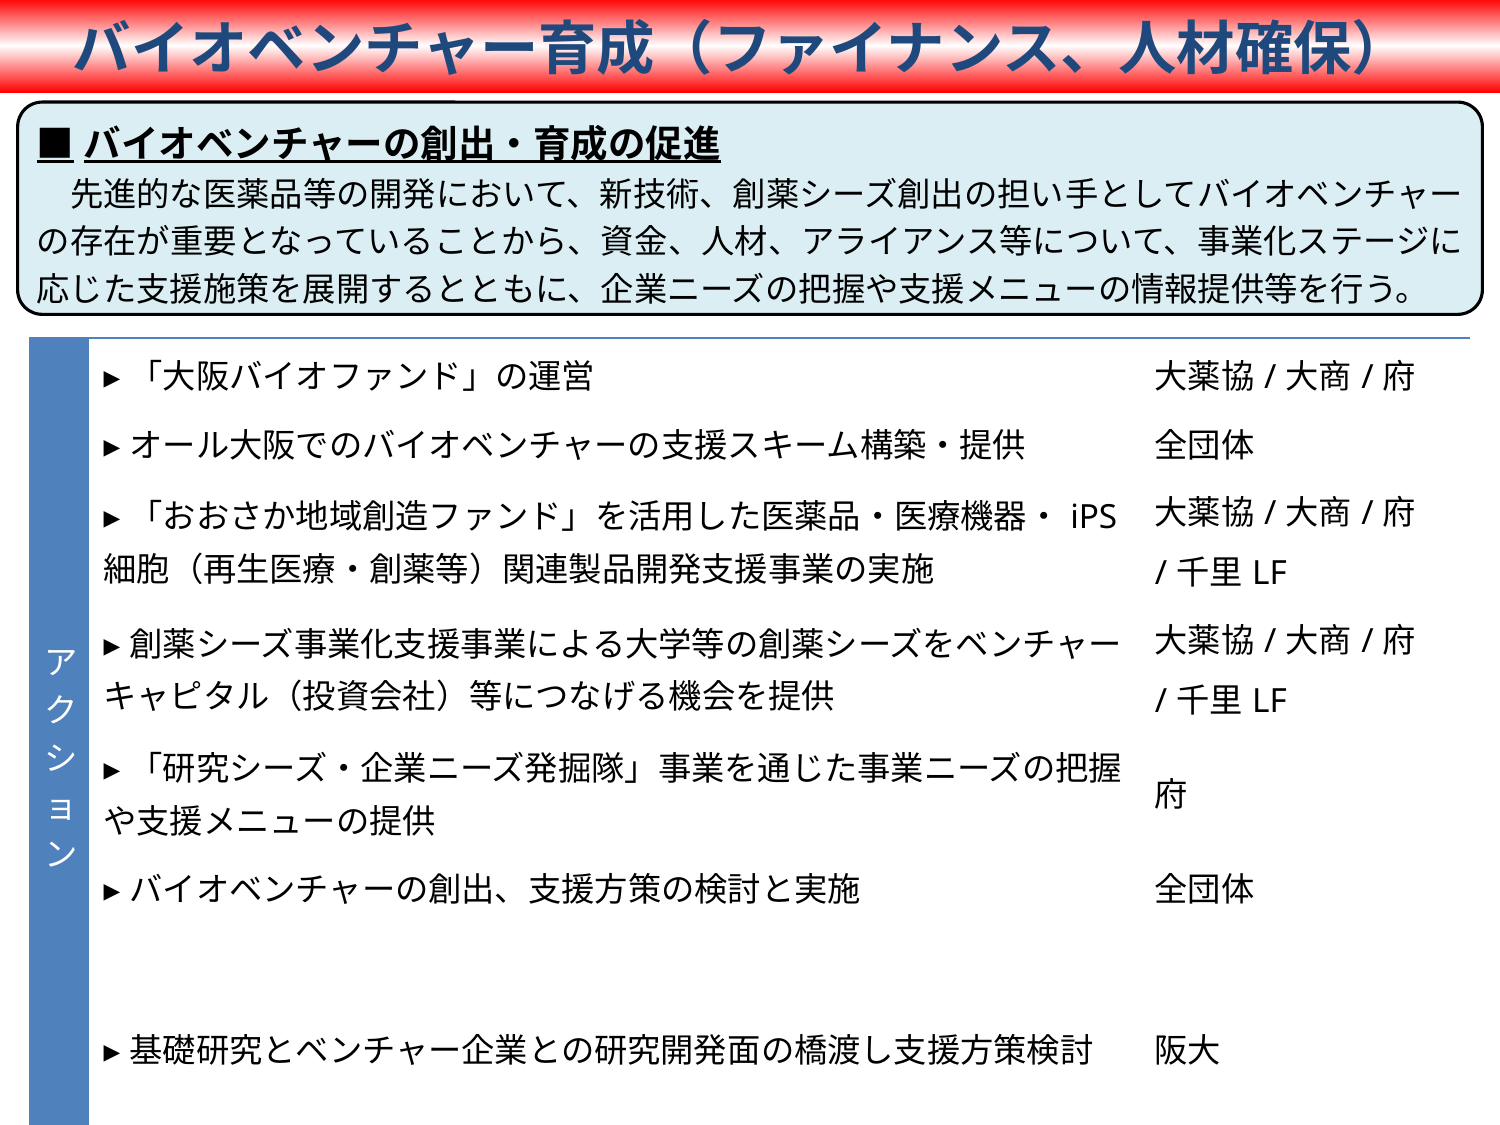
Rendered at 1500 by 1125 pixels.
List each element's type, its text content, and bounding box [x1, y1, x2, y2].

table_header アクション [29, 339, 89, 1125]
table_cell 府 [1140, 730, 1470, 850]
text_box ■バイオベンチャーの創出・育成の促進 先進的な医薬品等の開発において、新技術、創薬シーズ創出の担い手としてバイオベンチャーの存在が重要となっていることから、資金、人材、アライアンス等について、事業化ステージに応じた支援施策を展開するとともに、企業ニーズの把握や支援メニューの情報提供等を行う。 [17, 102, 1483, 315]
table_cell ▸バイオベンチャーの創出、支援方策の検討と実施 [89, 850, 1140, 918]
table_cell ▸「研究シーズ・企業ニーズ発掘隊」事業を通じた事業ニーズの把握や支援メニューの提供 [89, 730, 1140, 850]
table_header 大薬協/大商/府 [1140, 339, 1470, 406]
table_cell 全団体 [1140, 406, 1470, 474]
text_box バイオベンチャー育成（ファイナンス、人材確保） [0, 0, 1500, 93]
table_cell ▸基礎研究とベンチャー企業との研究開発面の橋渡し支援方策検討 [89, 918, 1140, 1125]
table_cell ▸オール大阪でのバイオベンチャーの支援スキーム構築・提供 [89, 406, 1140, 474]
table_cell 阪大 [1140, 918, 1470, 1125]
table_cell 大薬協/大商/府 /千里LF [1140, 602, 1470, 730]
table_header ▸「大阪バイオファンド」の運営 [89, 339, 1140, 406]
table_cell 全団体 [1140, 850, 1470, 918]
table_cell ▸「おおさか地域創造ファンド」を活用した医薬品・医療機器・iPS細胞（再生医療・創薬等）関連製品開発支援事業の実施 [89, 474, 1140, 602]
table_cell ▸創薬シーズ事業化支援事業による大学等の創薬シーズをベンチャーキャピタル（投資会社）等につなげる機会を提供 [89, 602, 1140, 730]
table_cell 大薬協/大商/府 /千里LF [1140, 474, 1470, 602]
